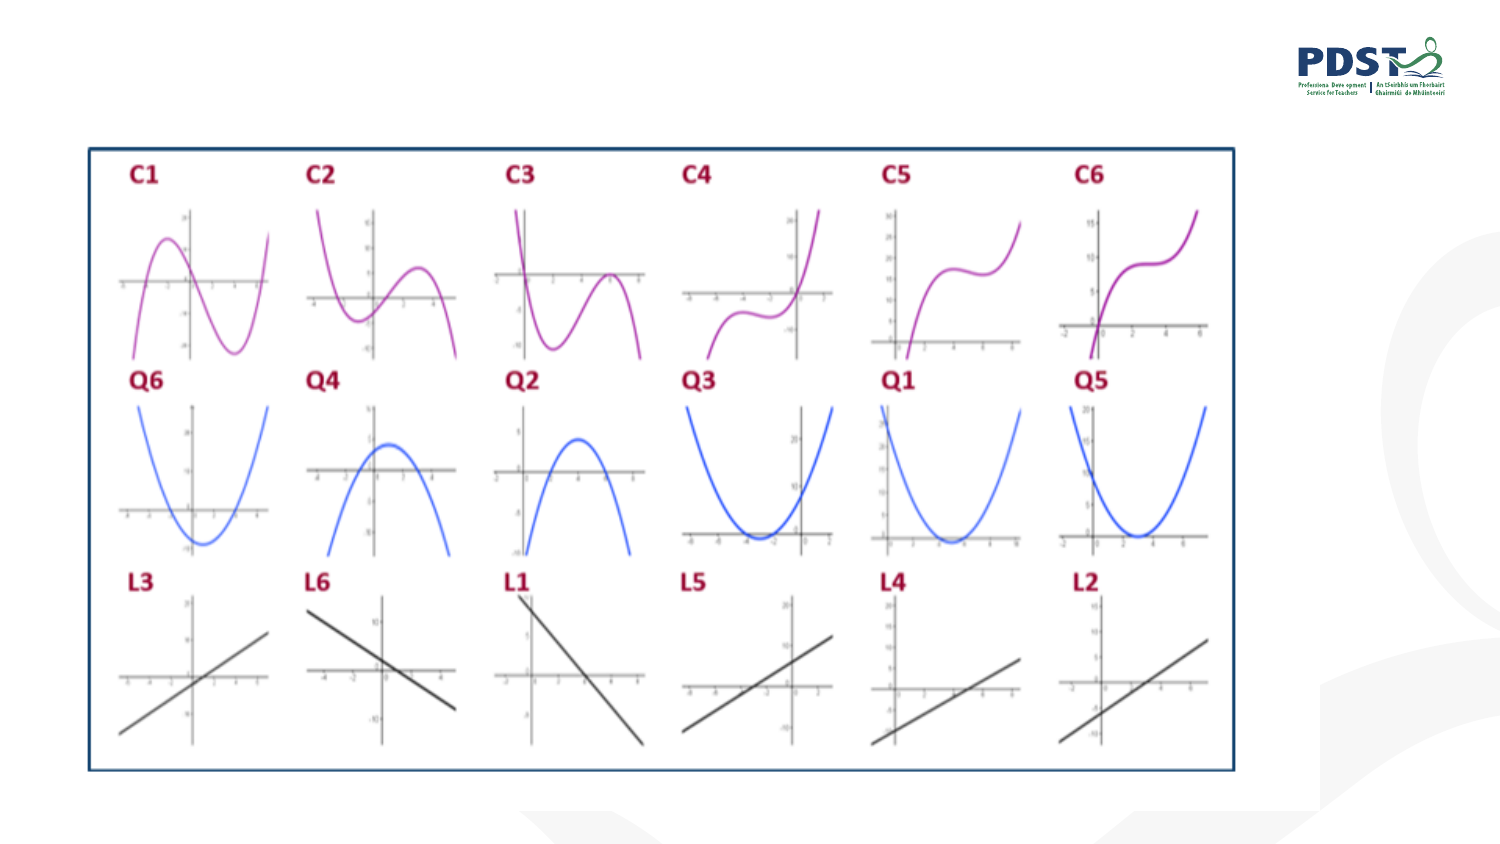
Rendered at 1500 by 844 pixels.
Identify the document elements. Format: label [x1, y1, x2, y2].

picture [38, 116, 1320, 811]
